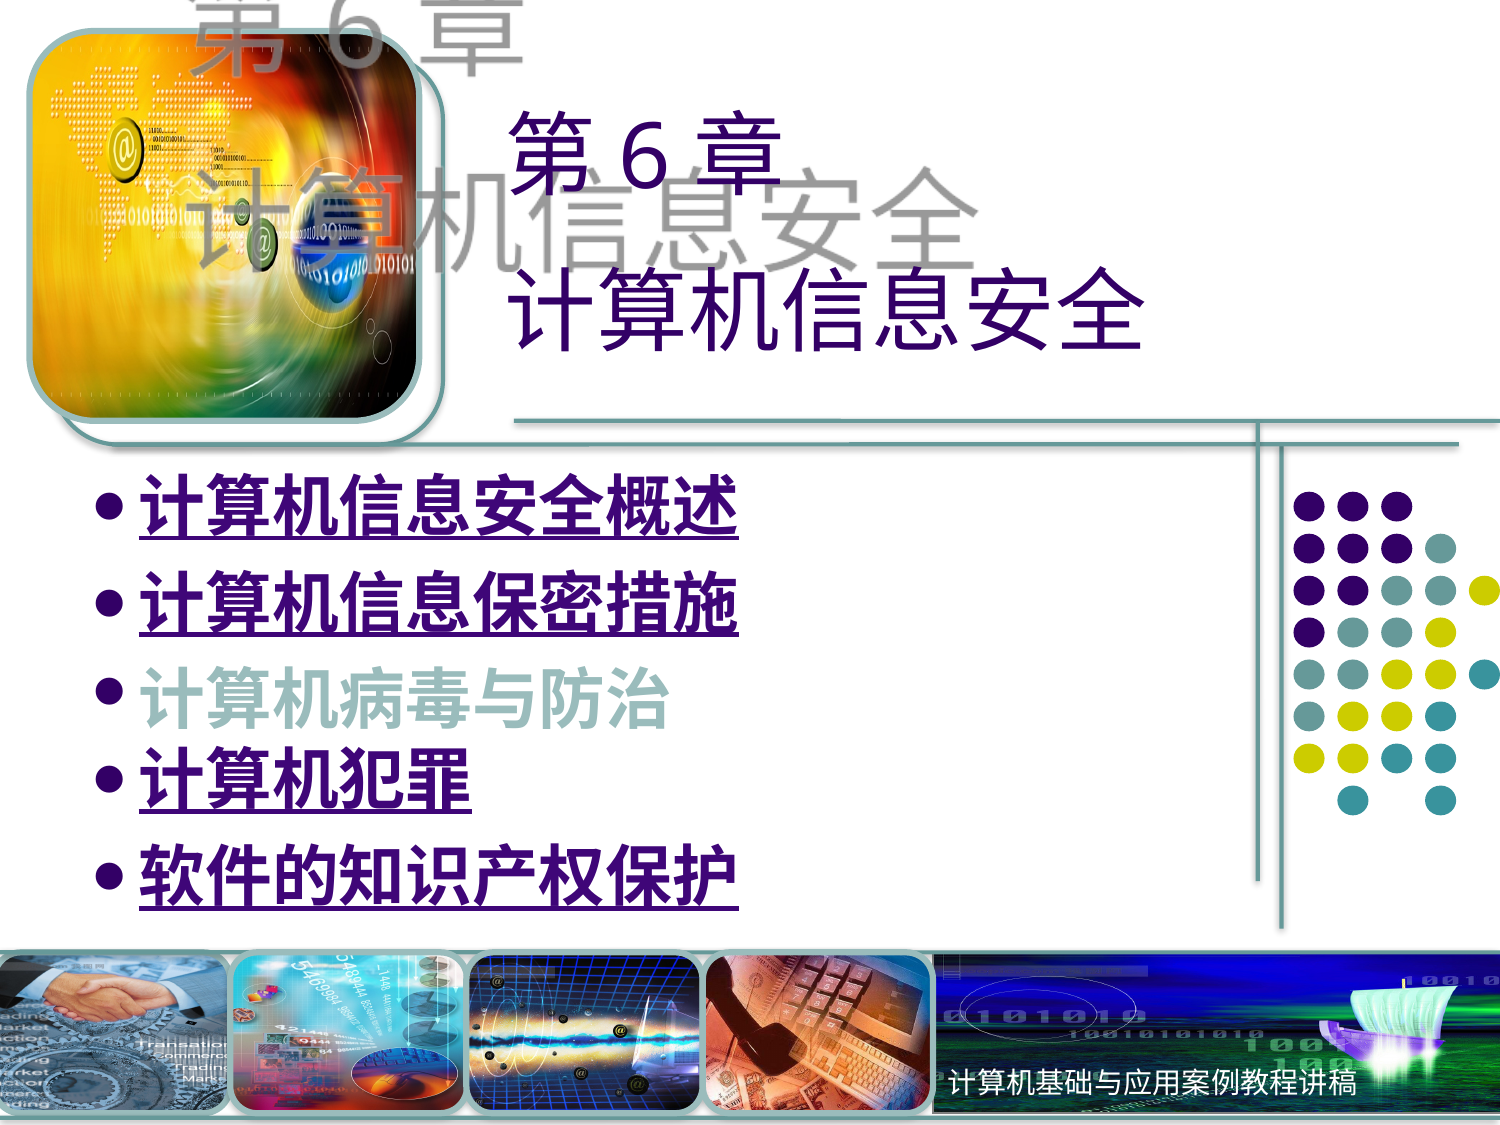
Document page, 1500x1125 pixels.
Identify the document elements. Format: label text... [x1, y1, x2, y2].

picture [234, 956, 463, 1110]
picture [33, 35, 416, 417]
picture [706, 956, 929, 1110]
picture [470, 956, 699, 1110]
picture [934, 955, 1500, 1112]
text_box 第6章 计算机信息安全 [490, 89, 1500, 371]
picture [0, 956, 227, 1110]
subtitle 计算机信息安全概述 计算机信息保密措施 计算机病毒与防治 计算机犯罪 软件的知识产权保护 [76, 456, 1140, 941]
